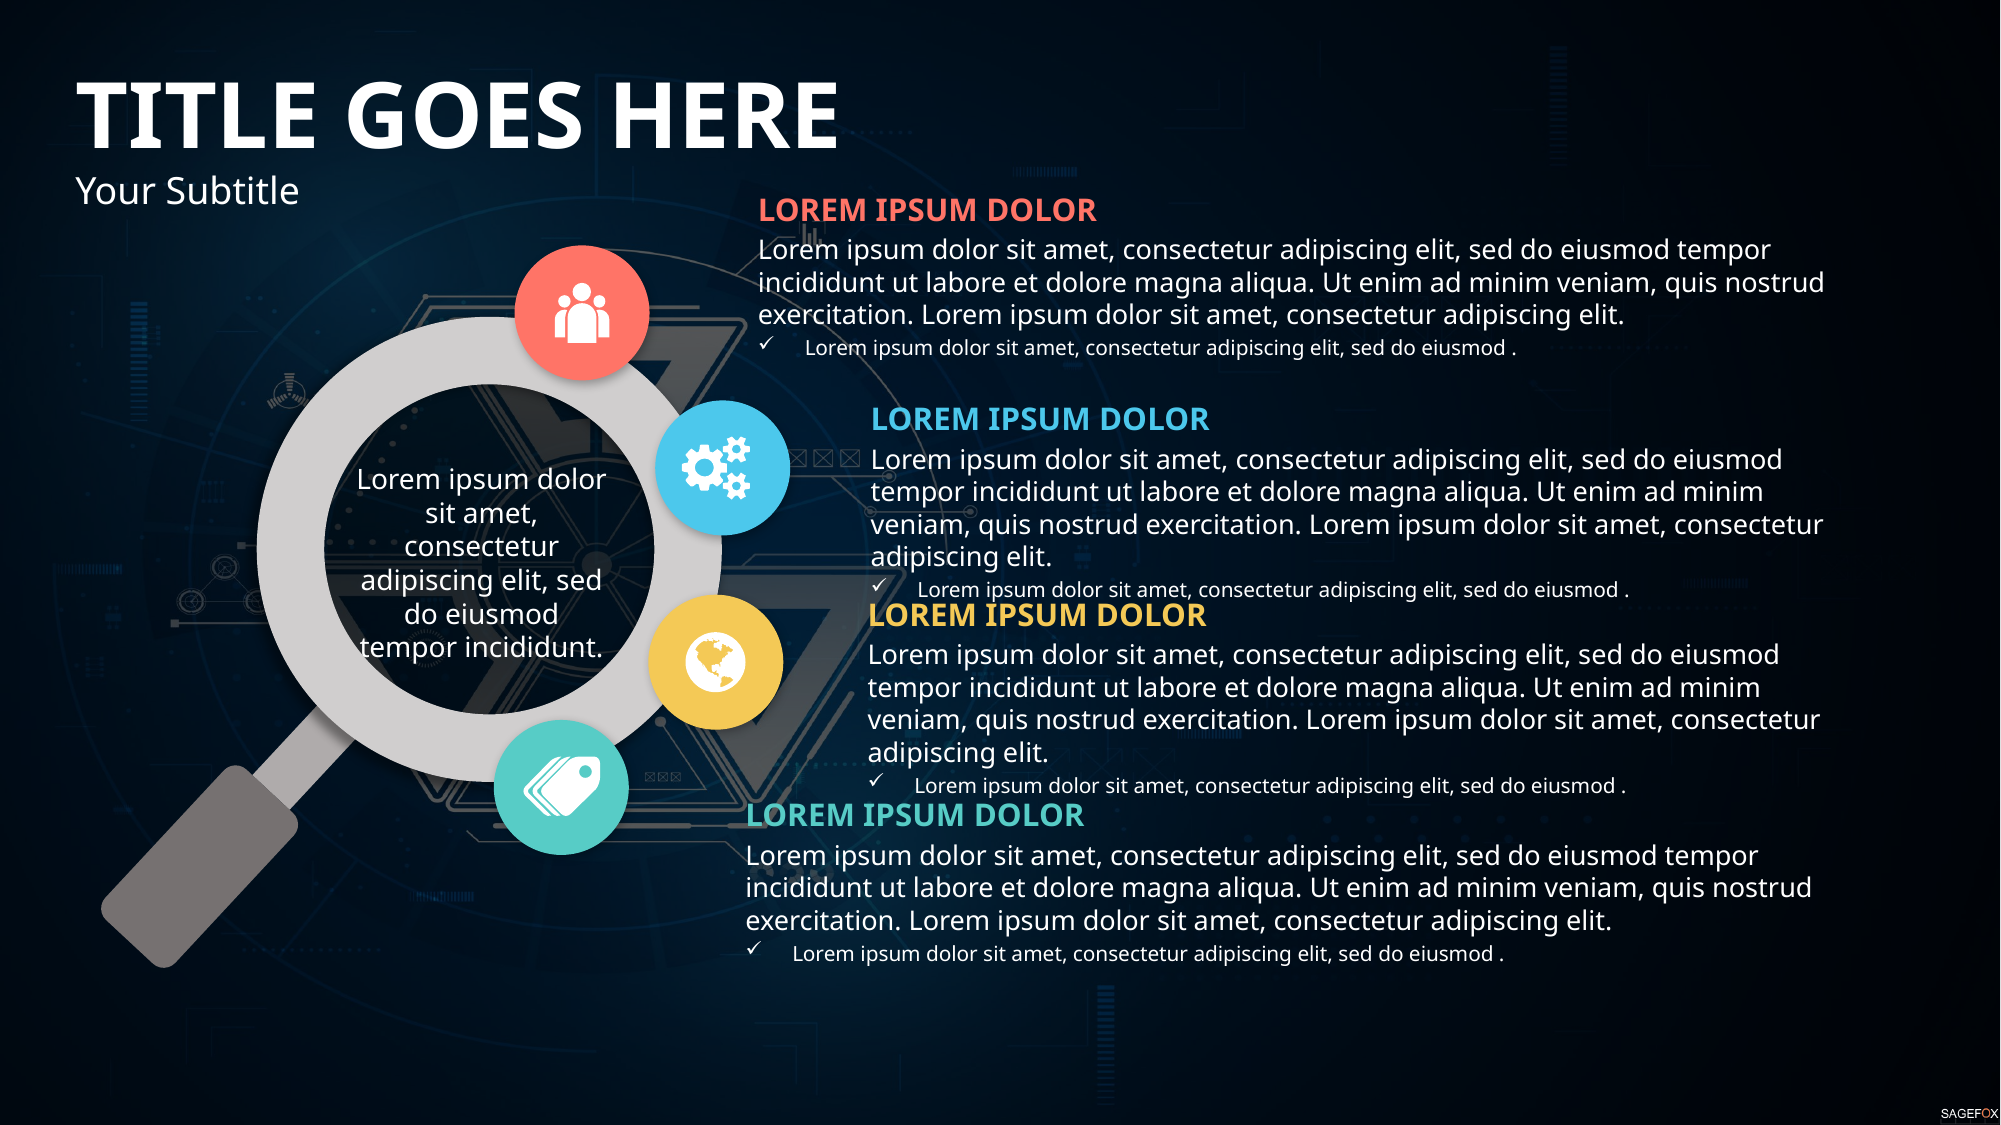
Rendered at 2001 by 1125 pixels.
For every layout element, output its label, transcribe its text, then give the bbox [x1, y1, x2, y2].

text_box [654, 399, 792, 537]
picture [0, 0, 2001, 1125]
text_box [646, 288, 651, 338]
text_box LOREM IPSUM DOLOR Lorem ipsum dolor sit amet, consectetur adipiscing elit, sed do eiusmod tempor incididunt ut labore et dolore magna aliqua. Ut enim ad minim veniam, quis nostrud exercitation. Lorem ipsum dolor sit amet, consectetur adipiscing elit. Lorem ipsum dolor sit amet, consectetur adipiscing elit, sed do eiusmod . [852, 587, 1871, 788]
text_box [543, 244, 621, 256]
text_box TITLE GOES HERE Your Subtitle [60, 49, 1036, 220]
text_box [685, 632, 746, 693]
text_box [125, 256, 646, 949]
text_box LOREM IPSUM DOLOR Lorem ipsum dolor sit amet, consectetur adipiscing elit, sed do eiusmod tempor incididunt ut labore et dolore magna aliqua. Ut enim ad minim veniam, quis nostrud exercitation. Lorem ipsum dolor sit amet, consectetur adipiscing elit. Lorem ipsum dolor sit amet, consectetur adipiscing elit, sed do eiusmod . [743, 182, 1871, 368]
text_box [681, 436, 750, 500]
text_box [647, 593, 785, 731]
text_box LOREM IPSUM DOLOR Lorem ipsum dolor sit amet, consectetur adipiscing elit, sed do eiusmod tempor incididunt ut labore et dolore magna aliqua. Ut enim ad minim veniam, quis nostrud exercitation. Lorem ipsum dolor sit amet, consectetur adipiscing elit. Lorem ipsum dolor sit amet, consectetur adipiscing elit, sed do eiusmod . [730, 788, 1871, 973]
text_box LOREM IPSUM DOLOR Lorem ipsum dolor sit amet, consectetur adipiscing elit, sed do eiusmod tempor incididunt ut labore et dolore magna aliqua. Ut enim ad minim veniam, quis nostrud exercitation. Lorem ipsum dolor sit amet, consectetur adipiscing elit. Lorem ipsum dolor sit amet, consectetur adipiscing elit, sed do eiusmod . [855, 392, 1874, 610]
